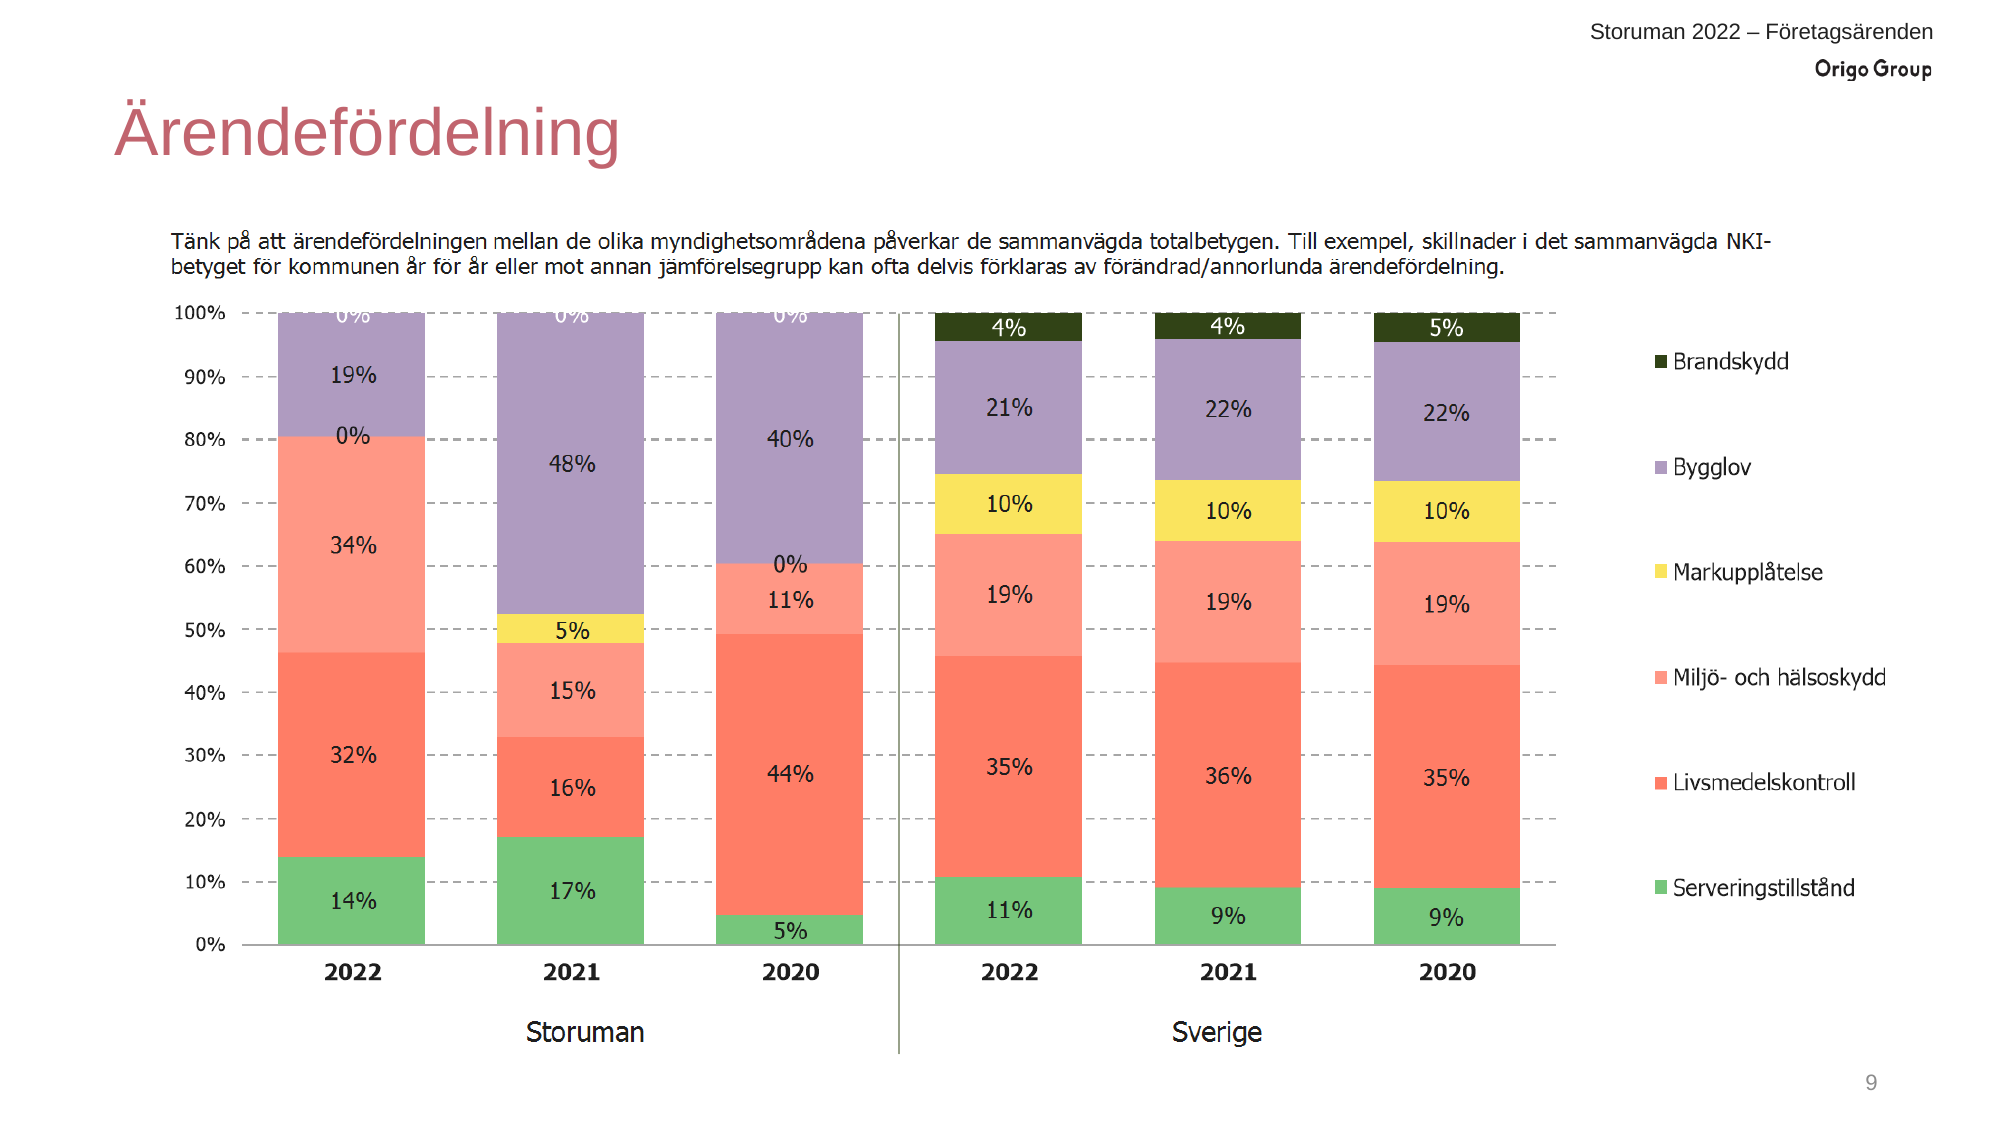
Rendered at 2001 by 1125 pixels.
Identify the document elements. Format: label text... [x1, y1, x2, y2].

picture [58, 220, 1894, 1055]
title Ärendefördelning [99, 81, 1894, 213]
slide_number 8 [1442, 1064, 1893, 1103]
